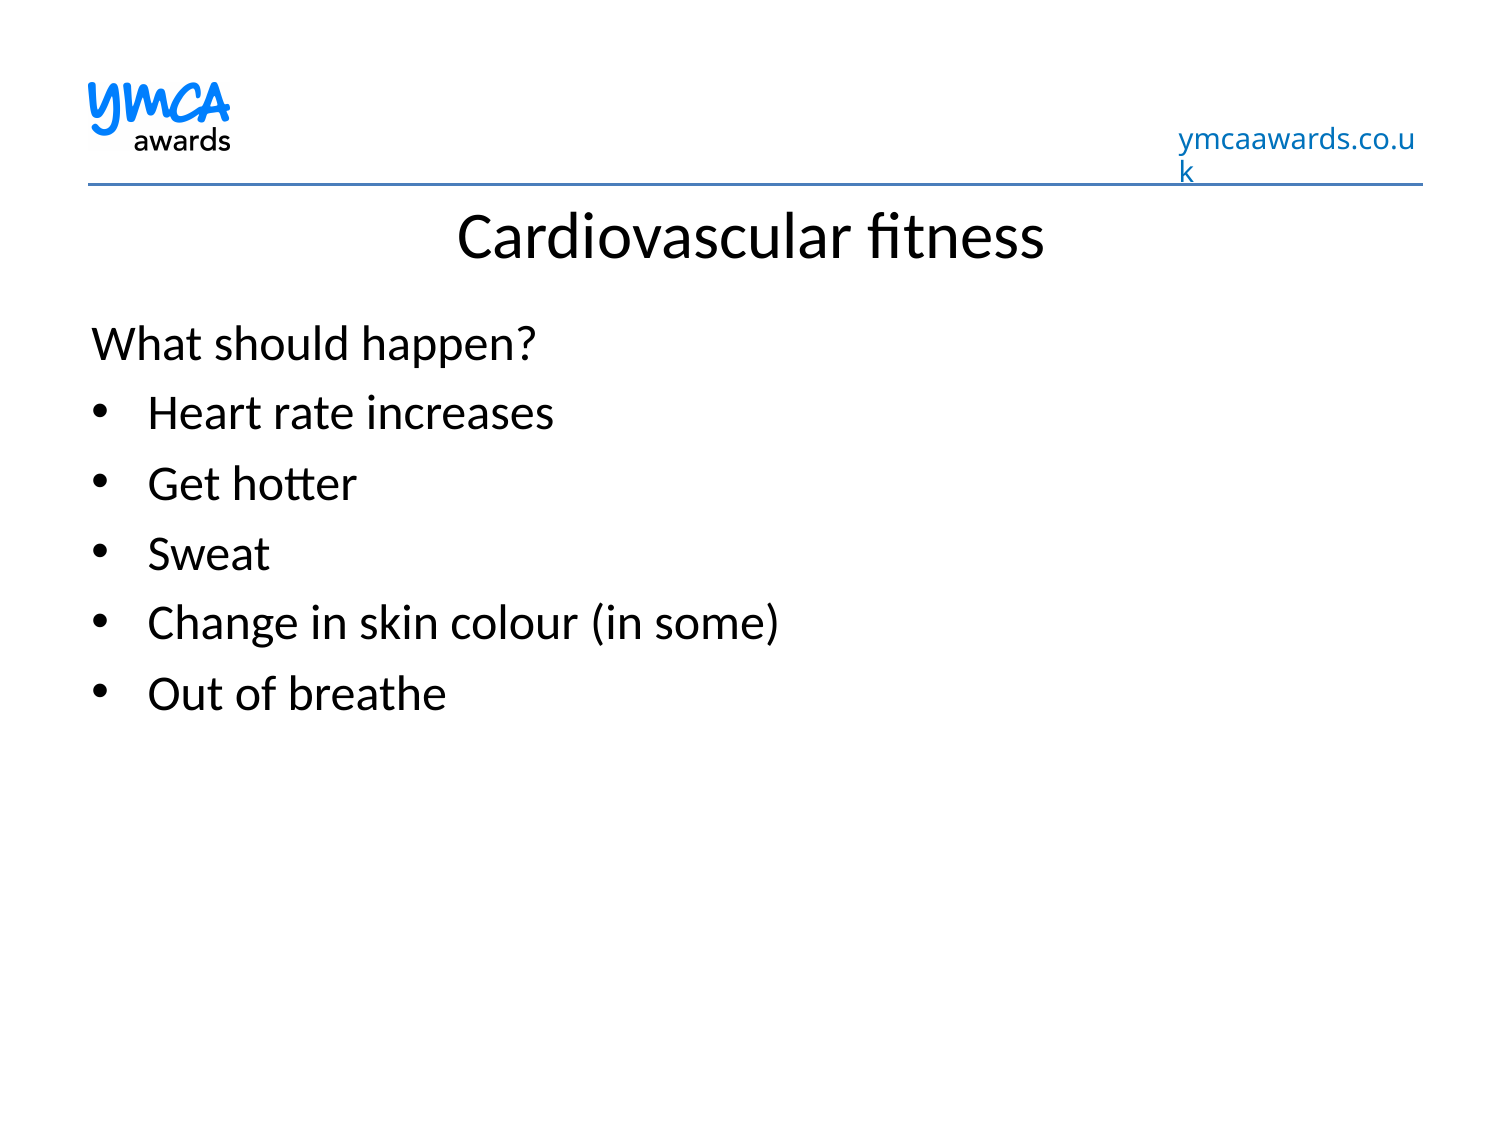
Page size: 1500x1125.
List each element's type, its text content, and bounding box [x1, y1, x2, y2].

title Cardiovascular fitness [76, 184, 1427, 302]
list What should happen? Heart rate increases Get hotter Sweat Change in skin colour (in some) Out of breathe [76, 302, 1427, 894]
picture [88, 82, 230, 151]
